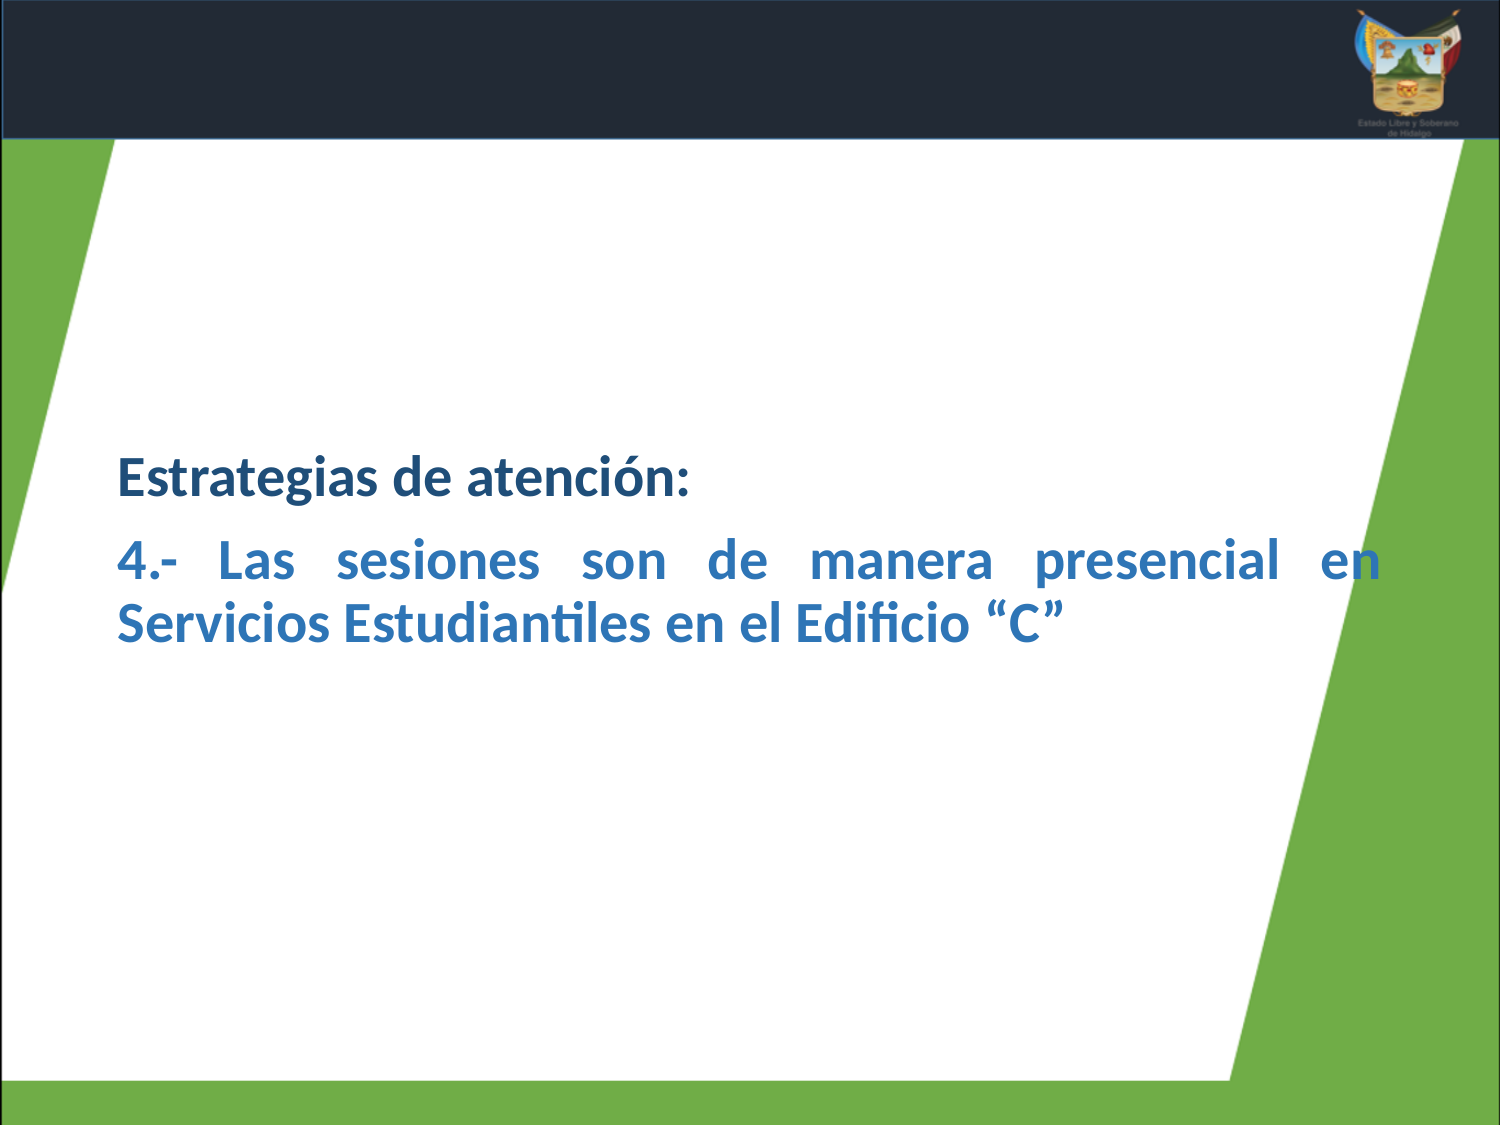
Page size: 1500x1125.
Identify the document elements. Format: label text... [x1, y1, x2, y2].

text_box Estrategias de atención: 4.- Las sesiones son de manera presencial en Servicios Estudiantiles en el Edificio “C” [103, 438, 1397, 1125]
picture [0, 0, 1500, 1125]
